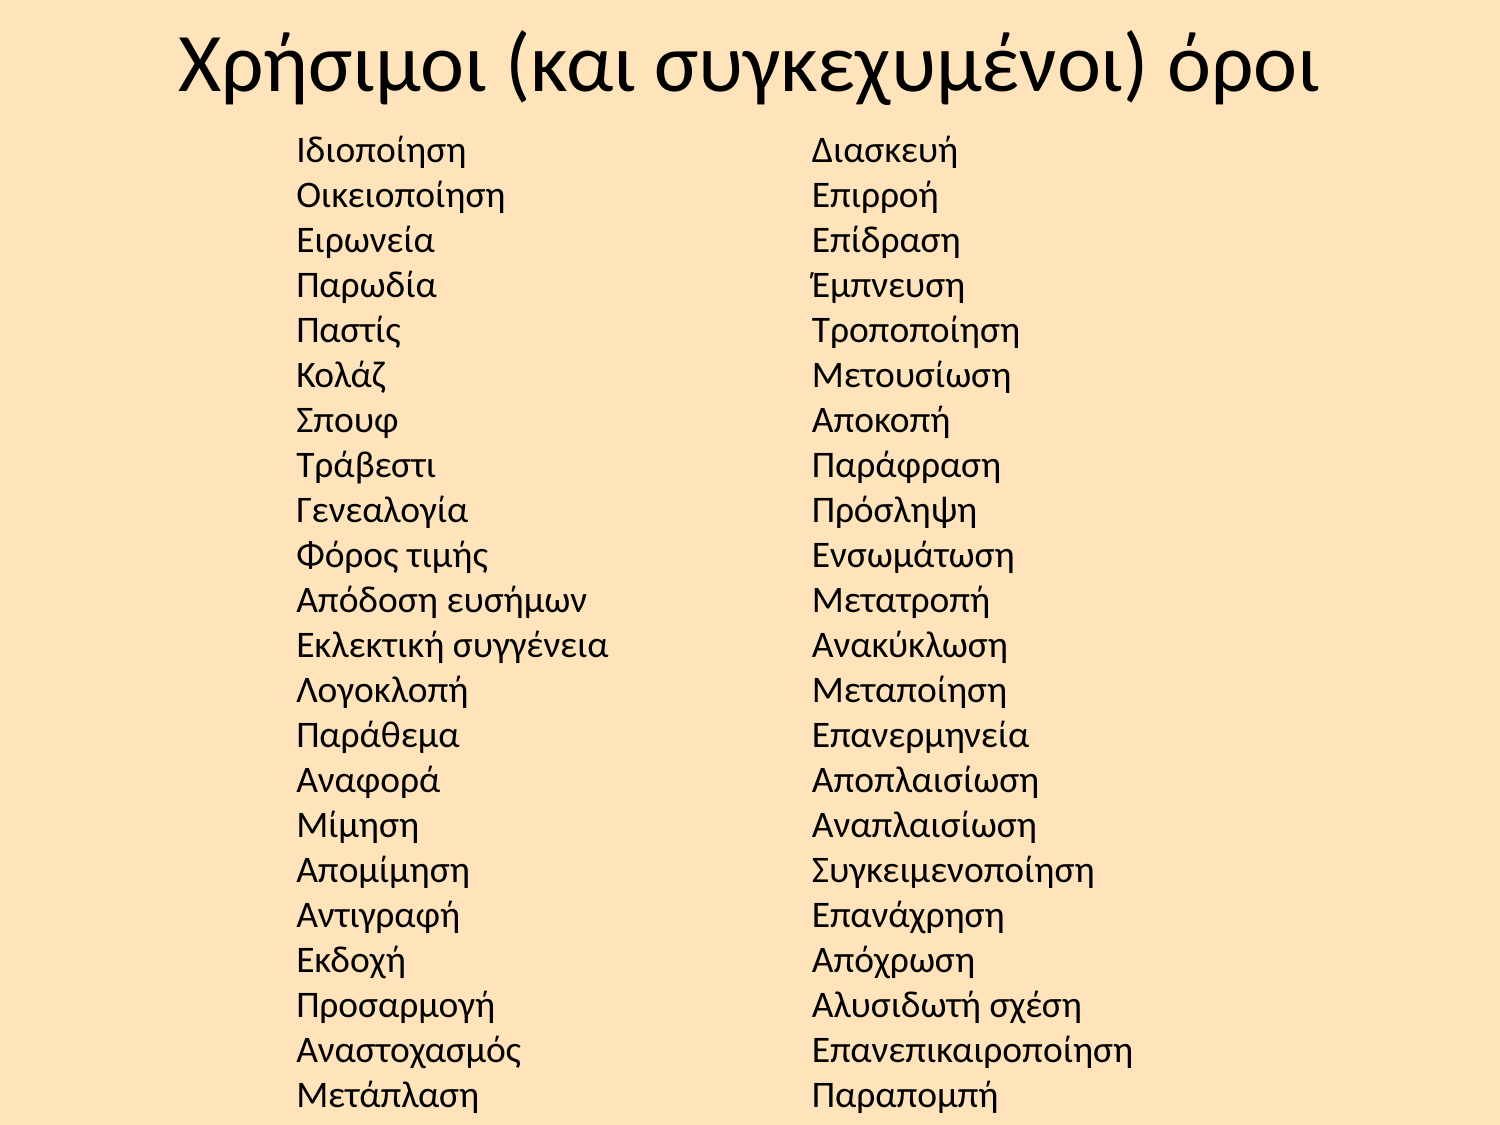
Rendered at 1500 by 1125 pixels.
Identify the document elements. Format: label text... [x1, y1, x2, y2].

title Χρήσιμοι (και συγκεχυμένοι) όροι [0, 0, 1500, 118]
text_box Διασκευή Επιρροή Επίδραση Έμπνευση Τροποποίηση Μετουσίωση Αποκοπή Παράφραση Πρόσληψη Ενσωμάτωση Μετατροπή Ανακύκλωση Μεταποίηση Επανερμηνεία Αποπλαισίωση Αναπλαισίωση Συγκειμενοποίηση Επανάχρηση Απόχρωση Αλυσιδωτή σχέση Επανεπικαιροποίηση Παραπομπή [796, 117, 1254, 1125]
list Ιδιοποίηση Οικειοποίηση Ειρωνεία Παρωδία Παστίς Κολάζ Σπουφ Τράβεστι Γενεαλογία Φόρος τιμής Απόδοση ευσήμων Εκλεκτική συγγένεια Λογοκλοπή Παράθεμα Αναφορά Μίμηση Απομίμηση Αντιγραφή Εκδοχή Προσαρμογή Αναστοχασμός Μετάπλαση [281, 117, 739, 1125]
